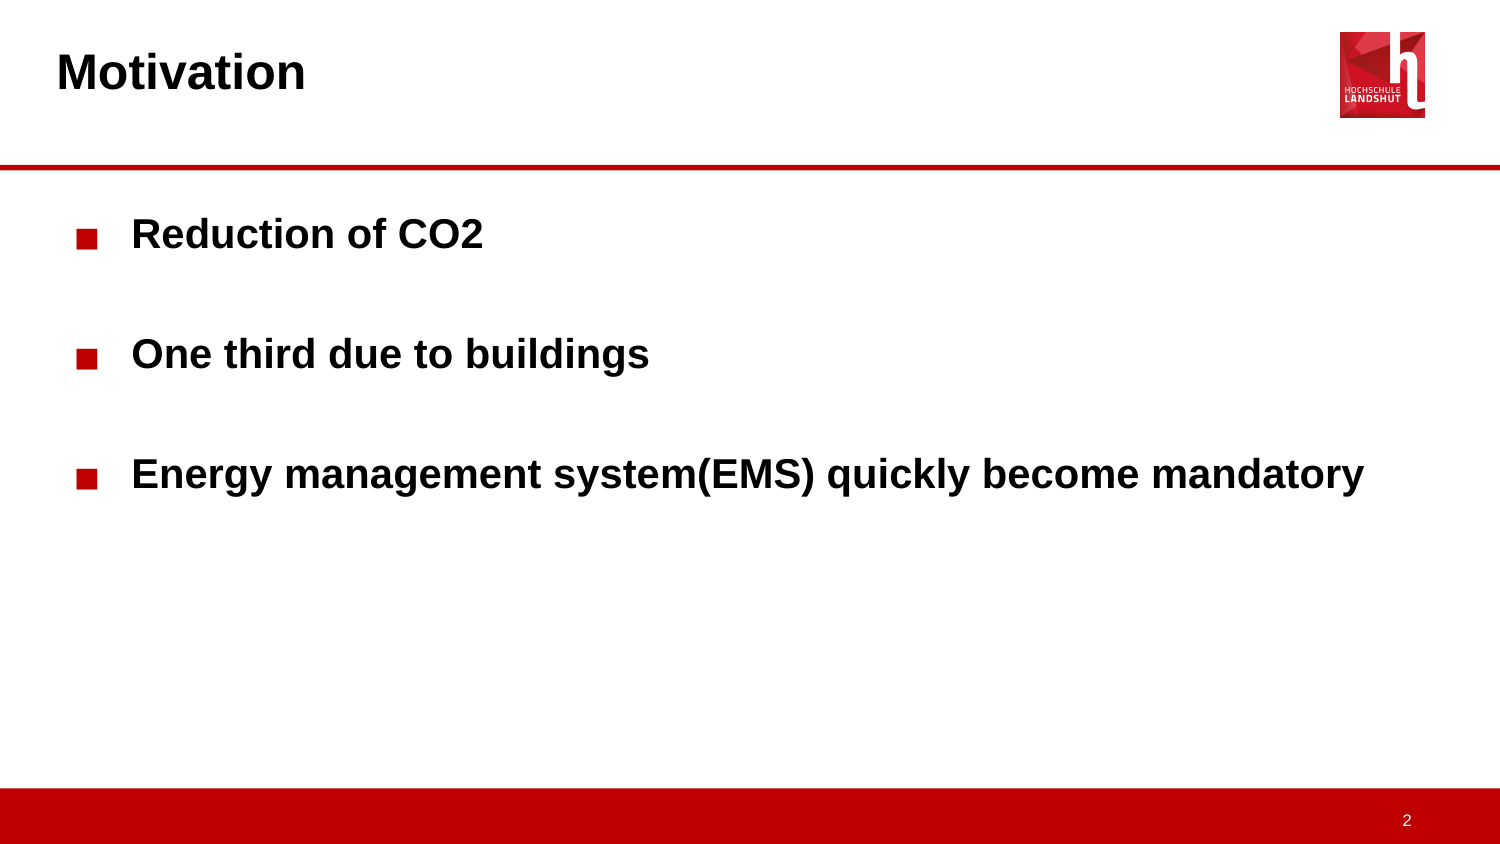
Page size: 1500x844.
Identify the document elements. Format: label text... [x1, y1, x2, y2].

picture [1340, 32, 1425, 118]
list Reduction of CO2 One third due to buildings Energy management system(EMS) quickly become mandatory [41, 199, 1459, 758]
title Motivation [41, 32, 1294, 130]
